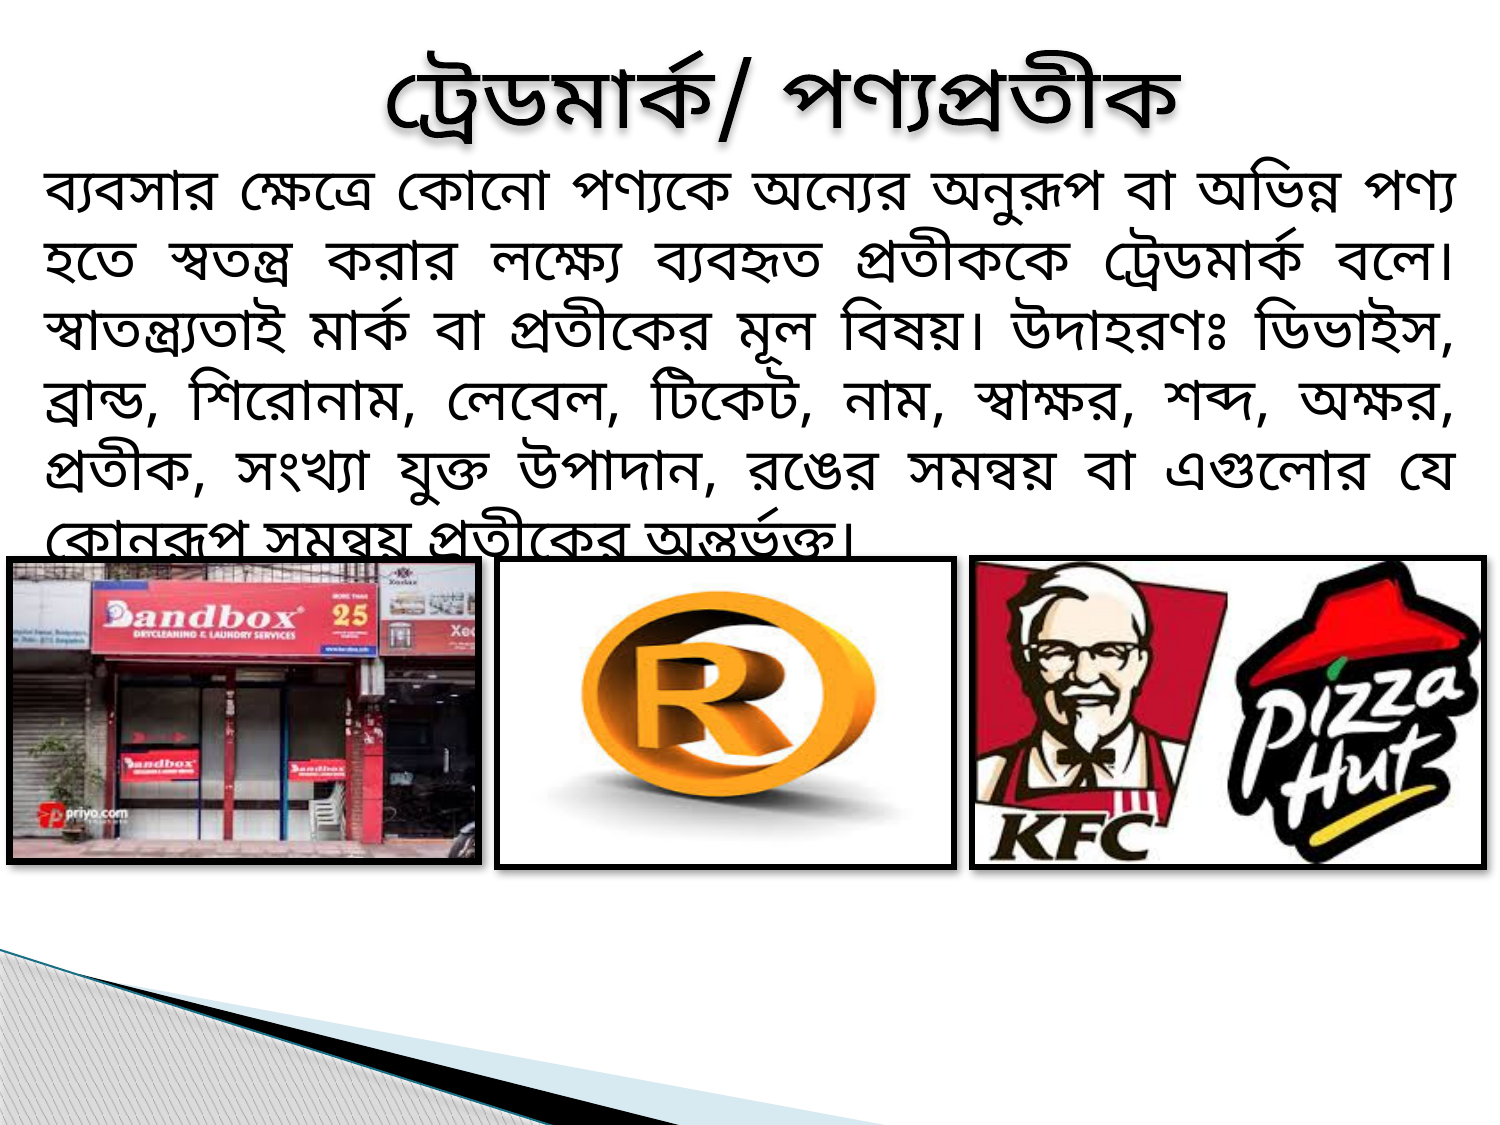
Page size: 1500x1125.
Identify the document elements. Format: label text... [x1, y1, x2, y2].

text_box ট্রেডমার্ক/ পণ্যপ্রতীক [782, 68, 852, 129]
text_box ট্রেডমার্ক/ পণ্যপ্রতীক [717, 56, 753, 143]
picture [12, 562, 476, 859]
text_box ব্যবসার ক্ষেত্রে কোনো পণ্যকে অন্যের অনুরূপ বা অভিন্ন পণ্য হতে স্বতন্ত্র করার লক্ষ্যে ব্যবহৃত প্রতীককে ট্রেডমার্ক বলে। স্বাতন্ত্র্যতাই মার্ক বা প্রতীকের মূল বিষয়। উদাহরণঃ ডিভাইস, ব্রান্ড, শিরোনাম, লেবেল, টিকেট, নাম, স্বাক্ষর, শব্দ, অক্ষর, প্রতীক, সংখ্যা যুক্ত উপাদান, রঙের সমন্বয় বা এগুলোর যে কোনরূপ সমন্বয় প্রতীকের অন্তর্ভূক্ত। [20, 170, 1479, 554]
picture [974, 561, 1481, 865]
picture [499, 561, 952, 865]
text_box ট্রেডমার্ক/ পণ্যপ্রতীক [853, 68, 937, 133]
text_box ট্রেডমার্ক/ পণ্যপ্রতীক [386, 49, 716, 145]
text_box ট্রেডমার্ক/ পণ্যপ্রতীক [938, 49, 1182, 133]
